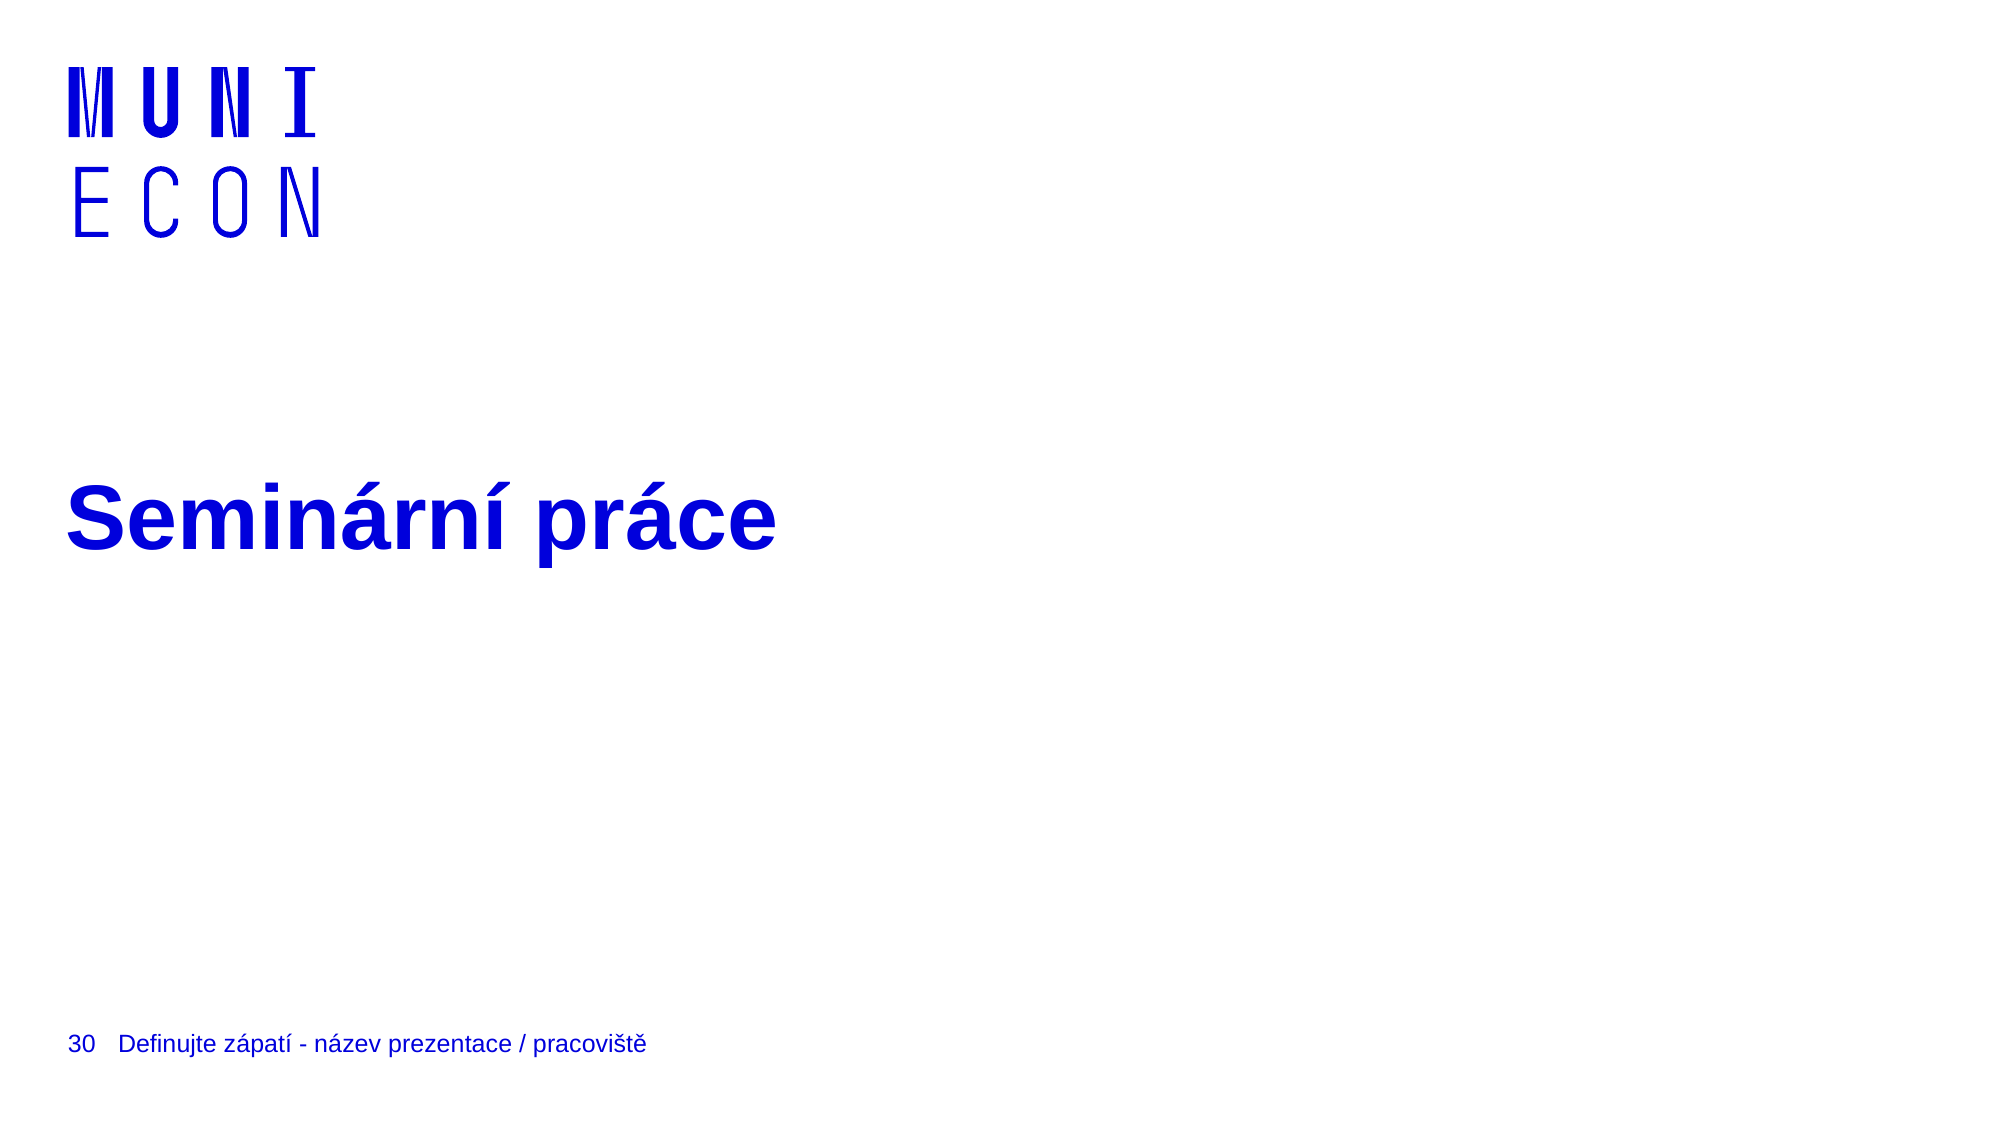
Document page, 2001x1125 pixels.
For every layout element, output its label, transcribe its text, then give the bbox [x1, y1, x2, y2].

slide_number 30 [67, 1021, 110, 1063]
title Seminární práce [65, 475, 1930, 668]
footer Definujte zápatí - název prezentace / pracoviště [118, 1021, 1418, 1063]
